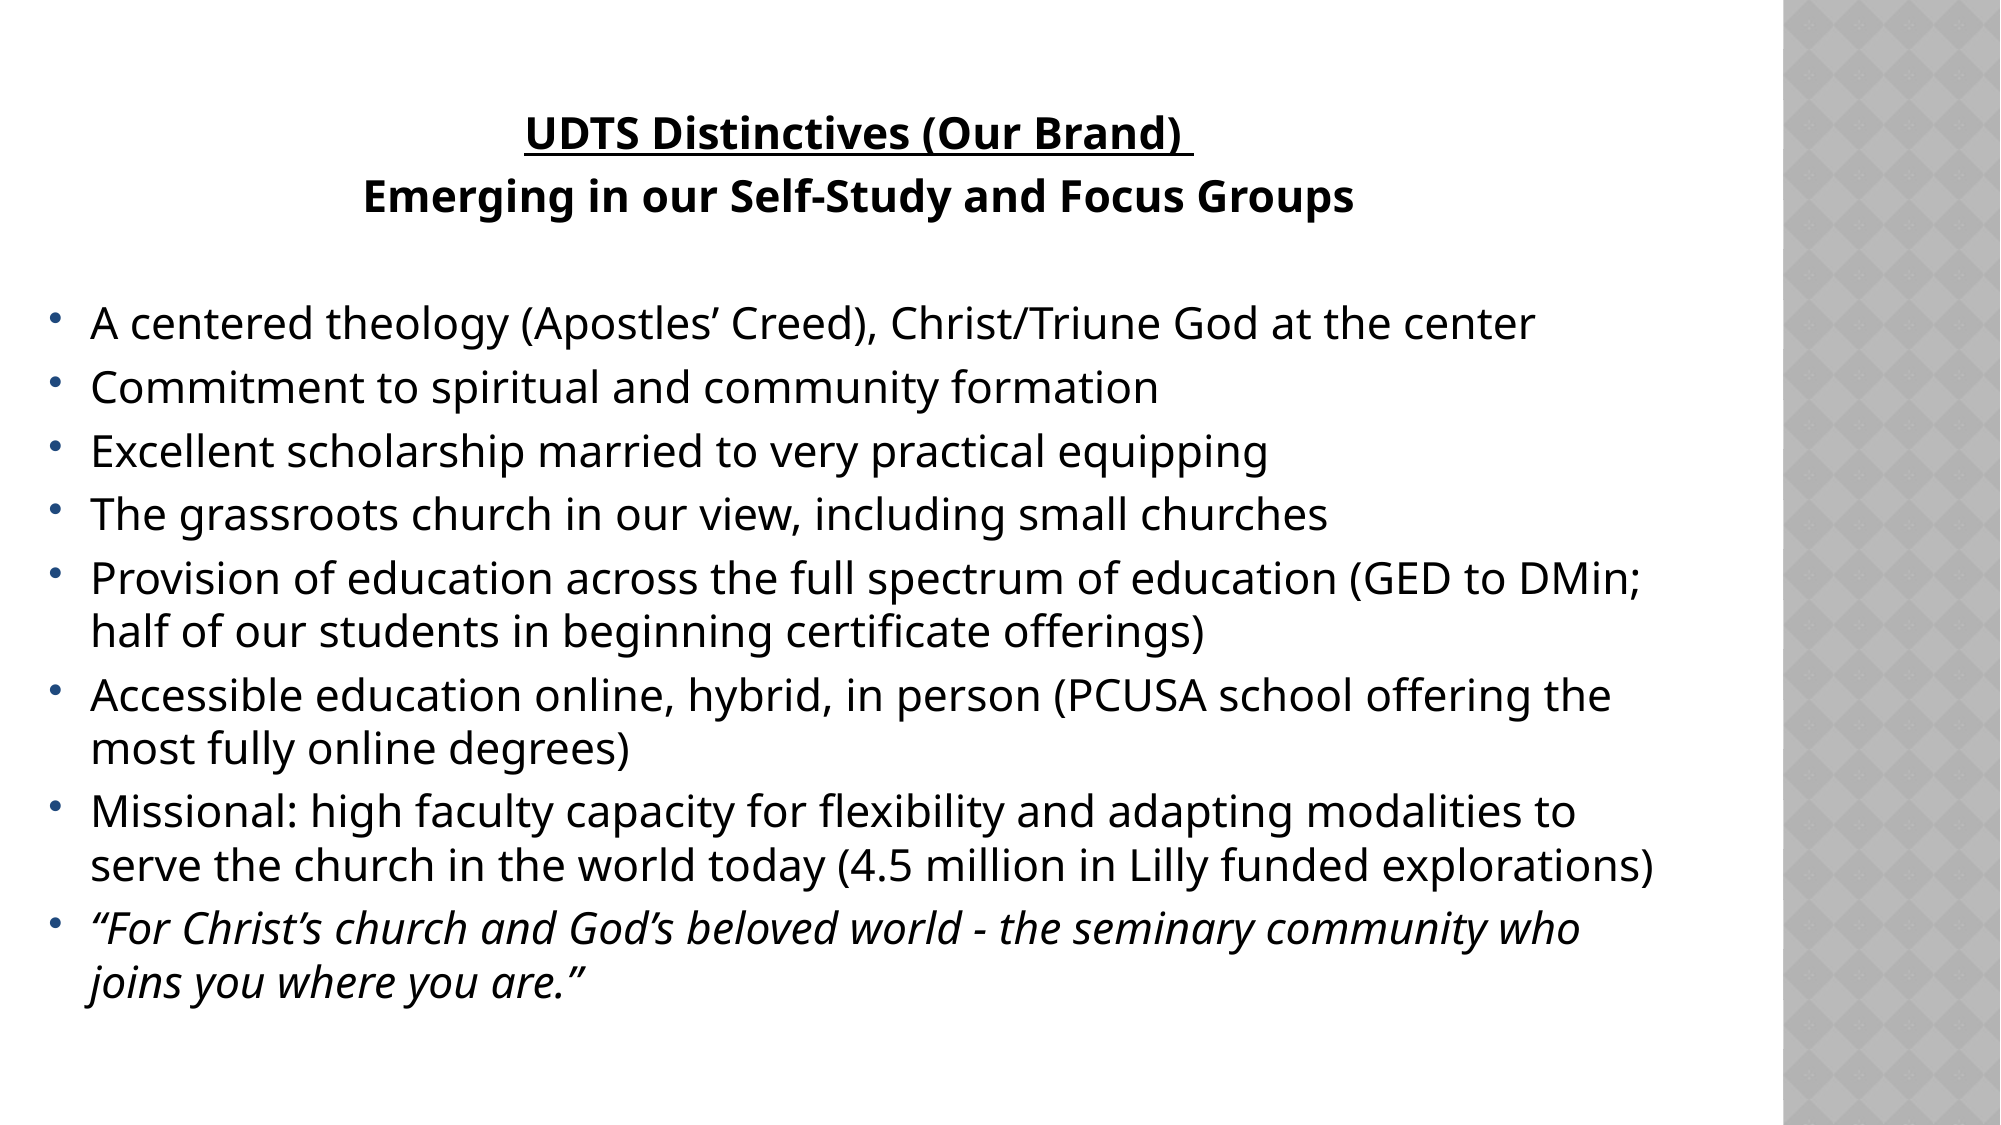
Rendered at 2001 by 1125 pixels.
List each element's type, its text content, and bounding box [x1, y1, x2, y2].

list UDTS Distinctives (Our Brand) Emerging in our Self-Study and Focus Groups A centered theology (Apostles’ Creed), Christ/Triune God at the center Commitment to spiritual and community formation Excellent scholarship married to very practical equipping The grassroots church in our view, including small churches Provision of education across the full spectrum of education (GED to DMin; half of our students in beginning certificate offerings) Accessible education online, hybrid, in person (PCUSA school offering the most fully online degrees) Missional: high faculty capacity for flexibility and adapting modalities to serve the church in the world today (4.5 million in Lilly funded explorations) “For Christ’s church and God’s beloved world - the seminary community who joins you where you are.” [35, 97, 1684, 1059]
